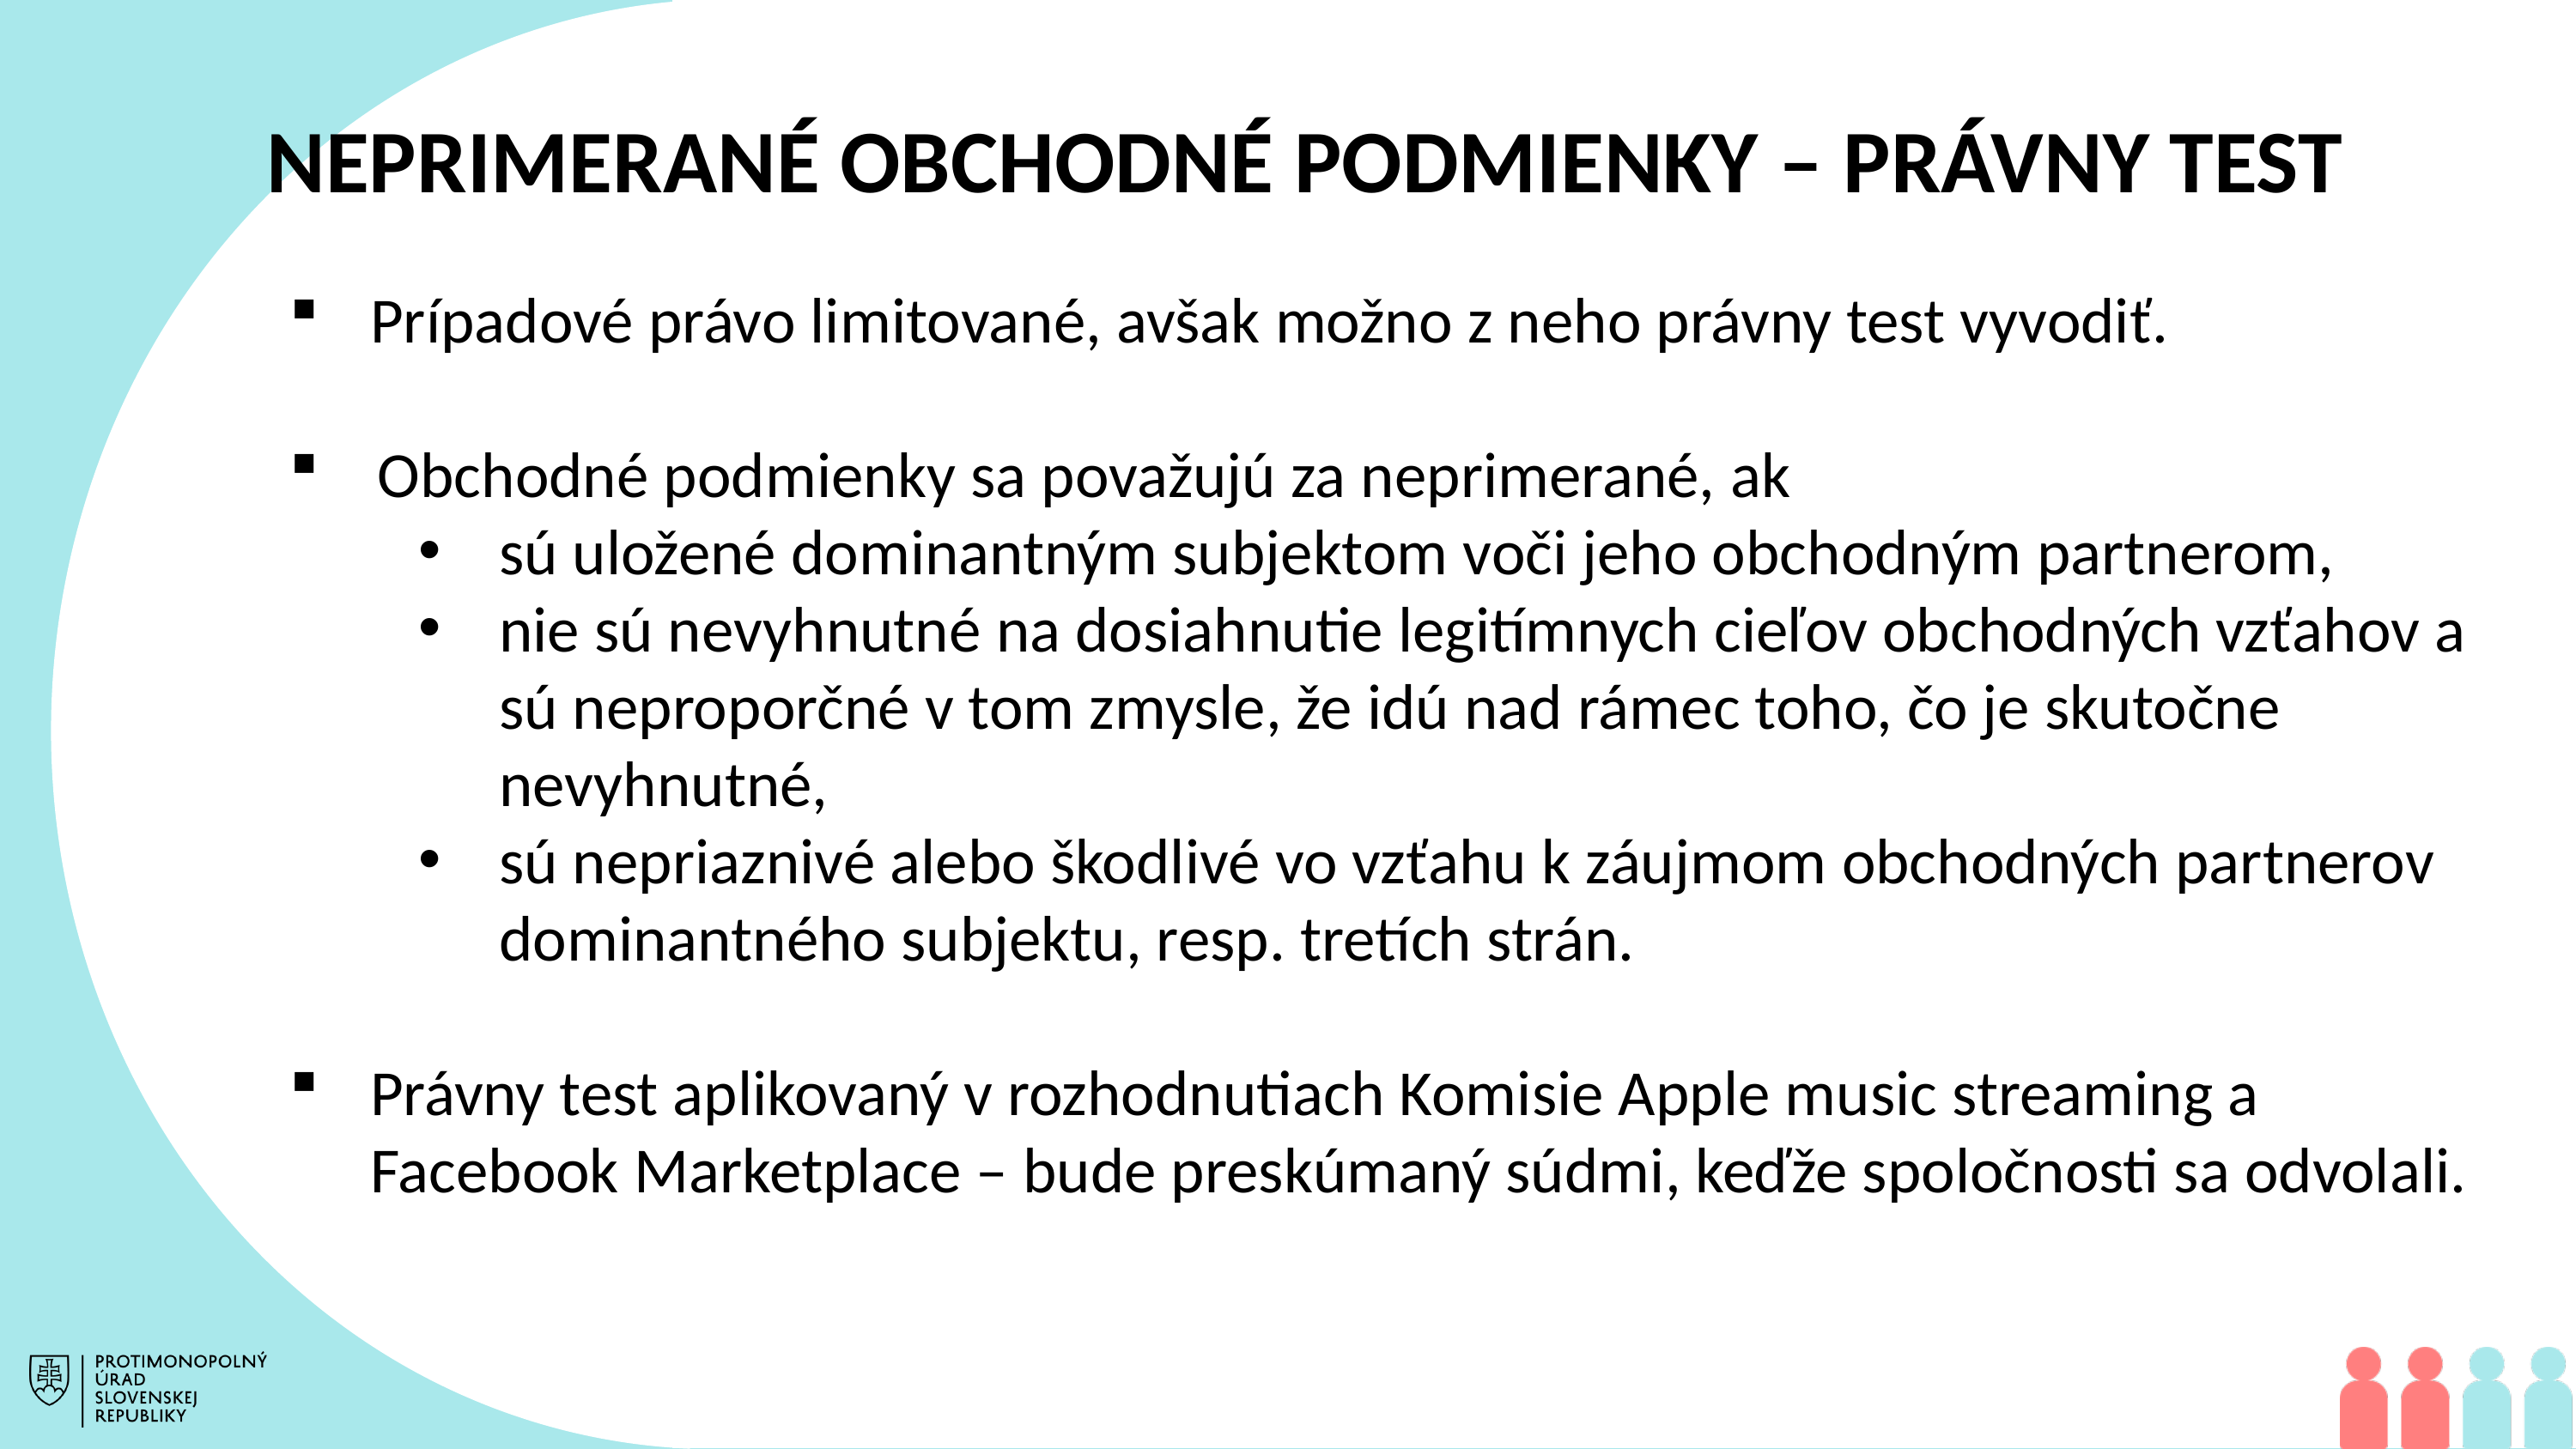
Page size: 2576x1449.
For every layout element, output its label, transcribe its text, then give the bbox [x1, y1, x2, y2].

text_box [672, 0, 2576, 1449]
text_box Prípadové právo limitované, avšak možno z neho právny test vyvodiť. Obchodné podmienky sa považujú za neprimerané, ak sú uložené dominantným subjektom voči jeho obchodným partnerom, nie sú nevyhnutné na dosiahnutie legitímnych cieľov obchodných vzťahov a sú neproporčné v tom zmysle, že idú nad rámec toho, čo je skutočne nevyhnutné, sú nepriaznivé alebo škodlivé vo vzťahu k záujmom obchodných partnerov dominantného subjektu, resp. tretích strán. Právny test aplikovaný v rozhodnutiach Komisie Apple music streaming a Facebook Marketplace – bude preskúmaný súdmi, keďže spoločnosti sa odvolali. [289, 211, 667, 1449]
text_box NEPRIMERANÉ OBCHODNÉ PODMIENKY – PRÁVNY TEST [266, 85, 667, 211]
text_box [29, 1351, 267, 1428]
text_box [410, 2, 668, 85]
text_box [51, 197, 289, 1283]
